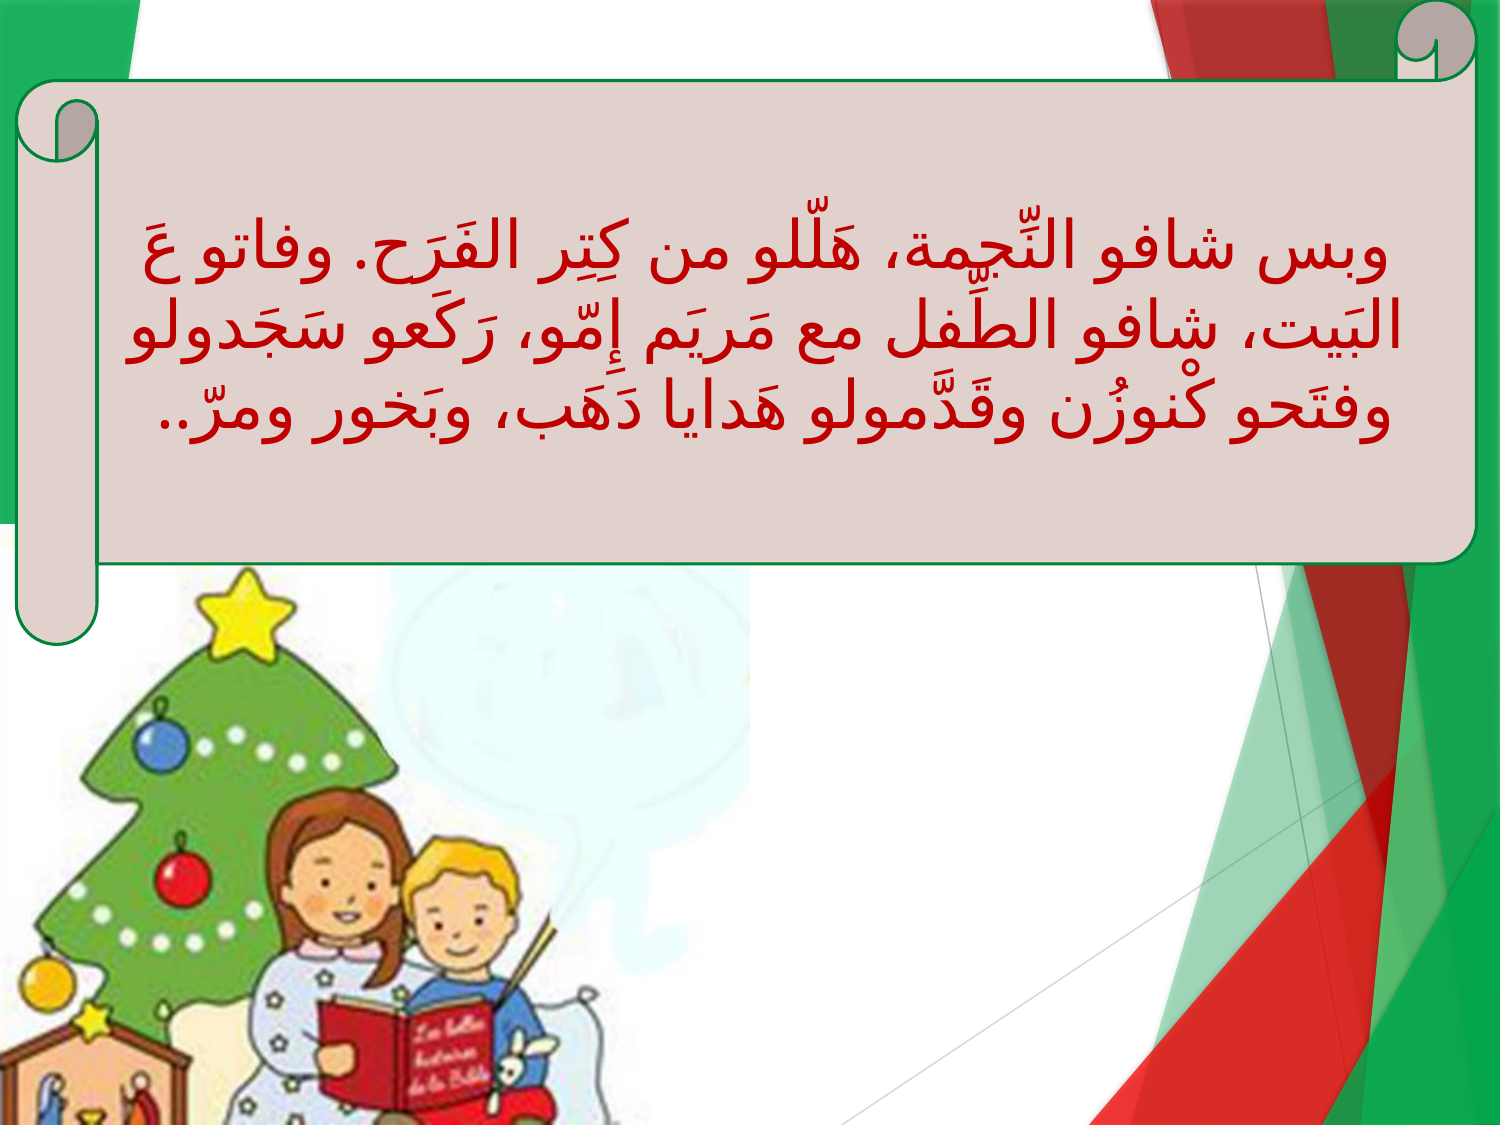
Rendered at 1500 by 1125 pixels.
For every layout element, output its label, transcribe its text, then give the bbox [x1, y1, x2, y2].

text_box وبس شافو النِّجمة، هَلّلو من كِتِر الفَرَح. وفاتو عَ البَيت، شافو الطِّفل مع مَريَم إِمّو، رَكَعو سَجَدولو وفتَحو كْنوزُن وقَدَّمولو هَدايا دَهَب، وبَخور ومرّ.. [14, 0, 1479, 566]
picture [0, 524, 751, 1125]
